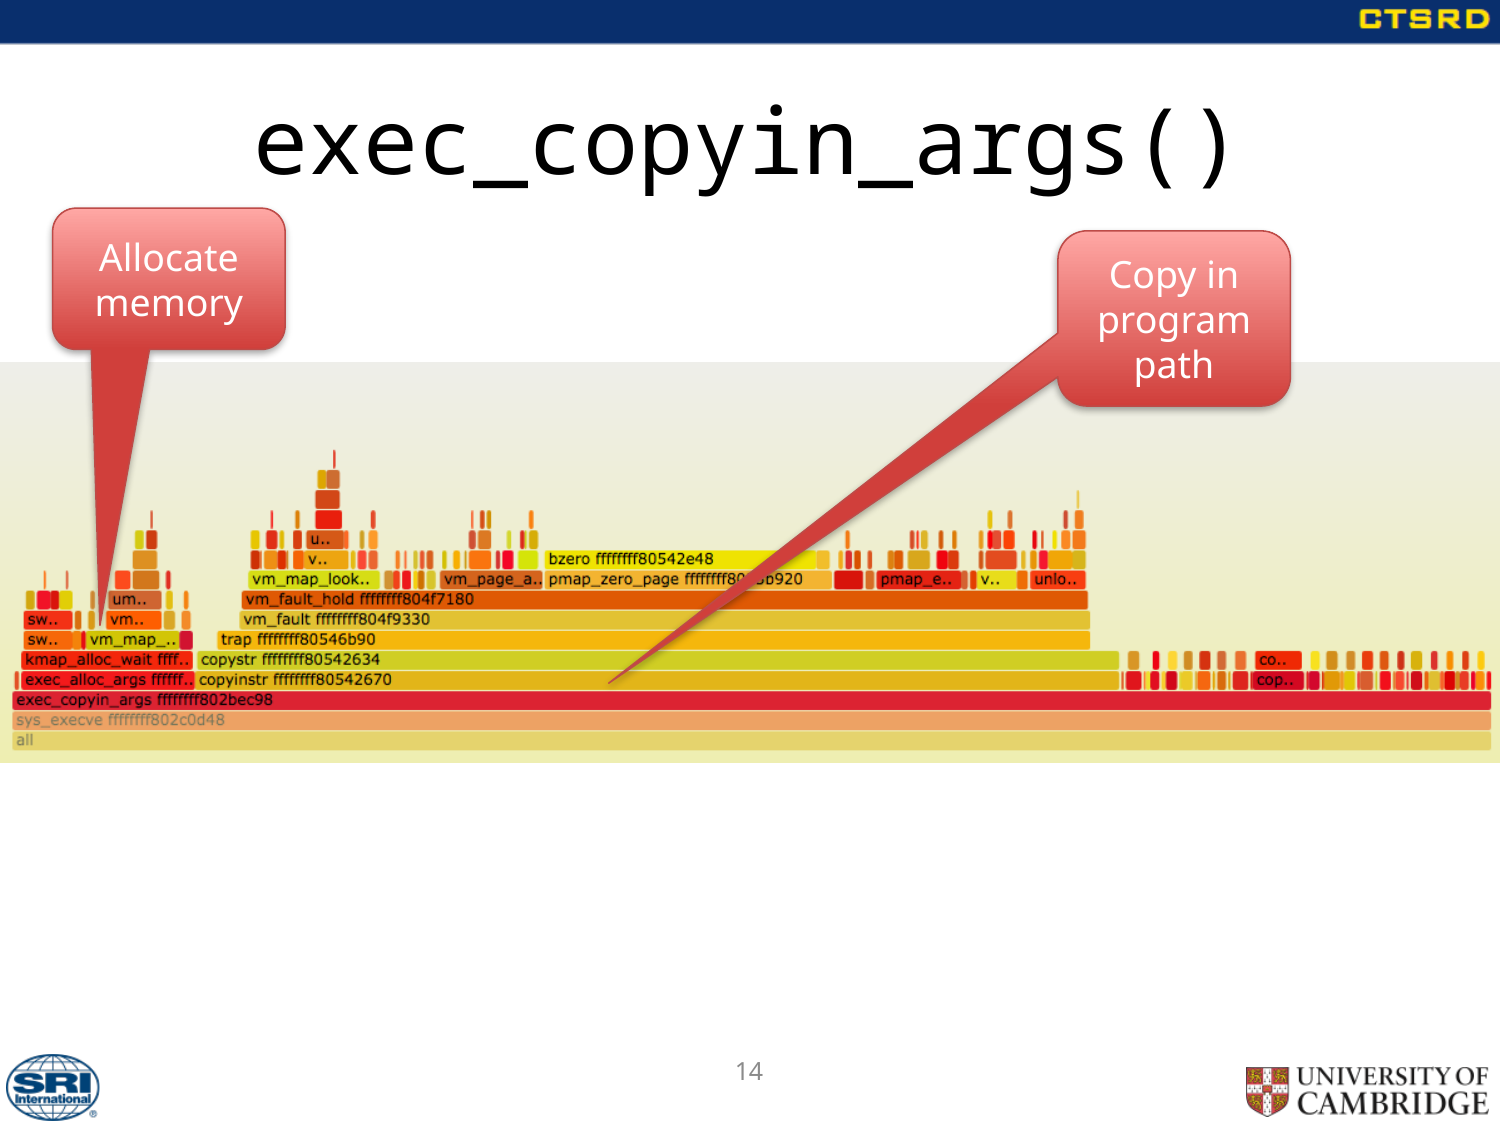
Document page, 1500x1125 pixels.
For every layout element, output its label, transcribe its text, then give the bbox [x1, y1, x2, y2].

text_box Allocate memory [51, 207, 286, 360]
picture [6, 1054, 100, 1121]
picture [1246, 1066, 1489, 1117]
text_box Copy in program path [1022, 230, 1292, 360]
picture [0, 362, 1500, 763]
slide_number 14 [671, 1042, 827, 1103]
title exec_copyin_args() [73, 45, 1423, 231]
picture [0, 0, 1500, 61]
